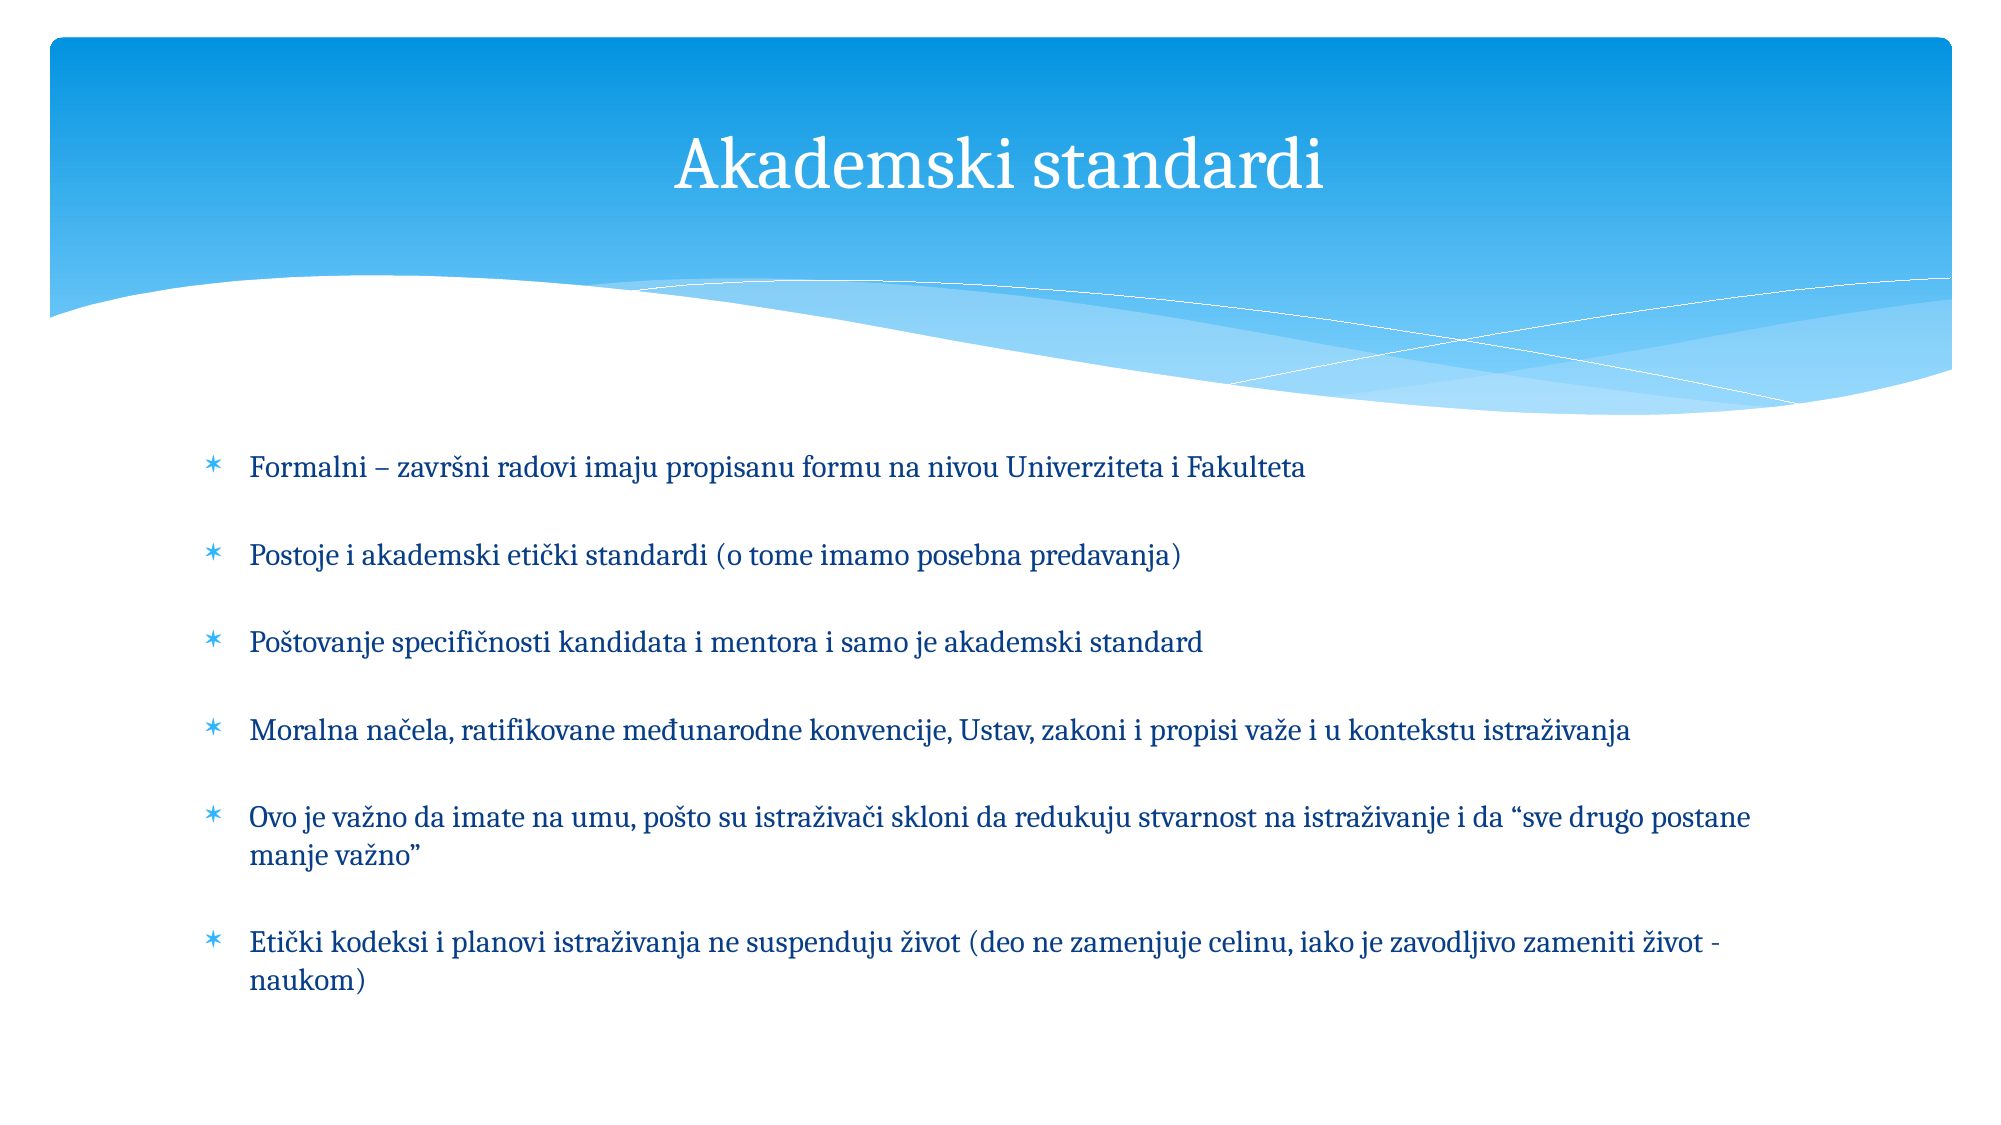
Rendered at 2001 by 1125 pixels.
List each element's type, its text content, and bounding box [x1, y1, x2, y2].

list Formalni – završni radovi imaju propisanu formu na nivou Univerziteta i Fakulteta Postoje i akademski etički standardi (o tome imamo posebna predavanja) Poštovanje specifičnosti kandidata i mentora i samo je akademski standard Moralna načela, ratifikovane međunarodne konvencije, Ustav, zakoni i propisi važe i u kontekstu istraživanja Ovo je važno da imate na umu, pošto su istraživači skloni da redukuju stvarnost na istraživanje i da “sve drugo postane manje važno” Etički kodeksi i planovi istraživanja ne suspenduju život (deo ne zamenjuje celinu, iako je zavodljivo zameniti život - naukom) [190, 438, 1812, 1005]
title Akademski standardi [99, 55, 1900, 261]
